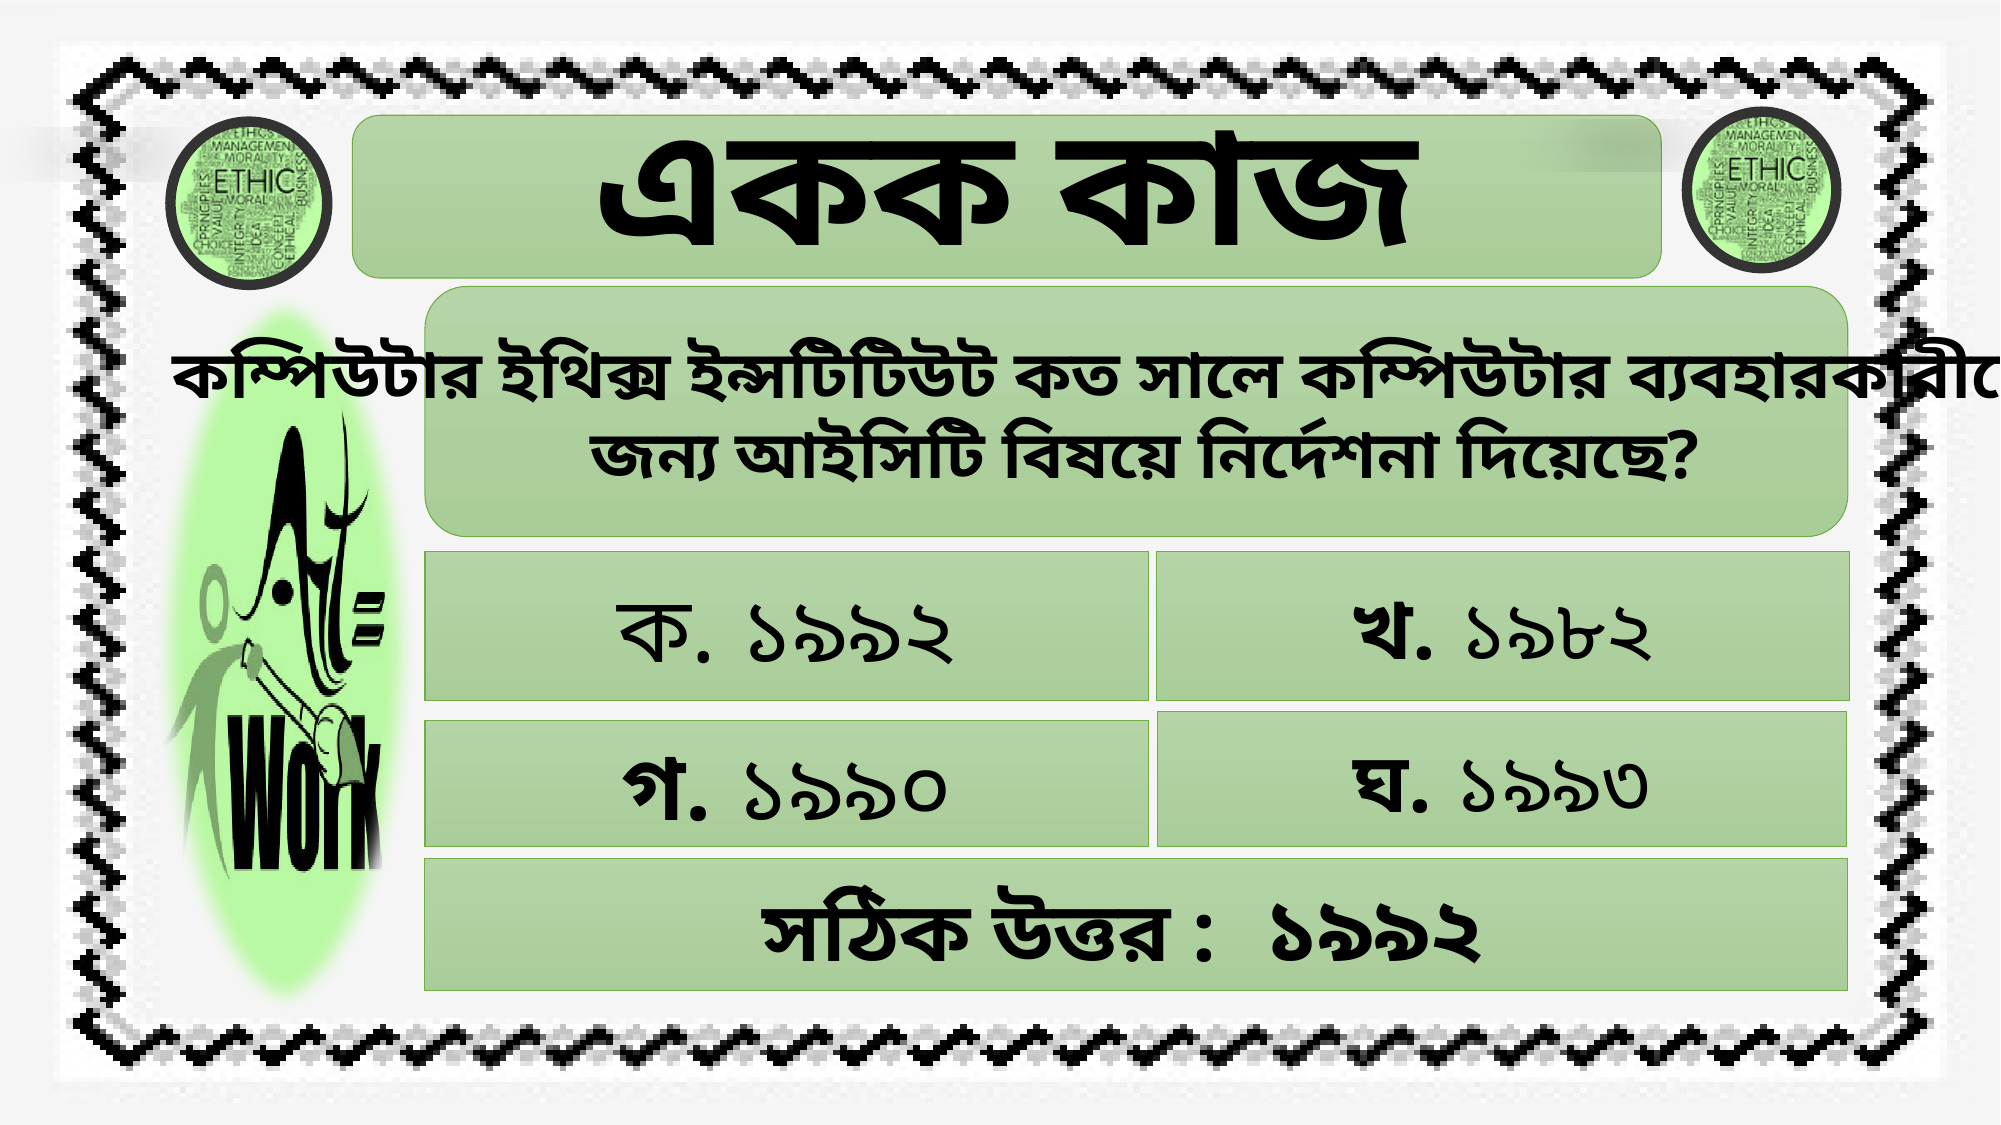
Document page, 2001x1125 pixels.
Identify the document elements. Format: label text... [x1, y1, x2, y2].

text_box গ. ১৯৯০ [424, 720, 1149, 847]
text_box ক. ১৯৯২ [424, 551, 1149, 701]
text_box একক কাজ [351, 114, 1662, 279]
text_box কম্পিউটার ইথিক্স ইন্সটিটিউট কত সালে কম্পিউটার ব্যবহারকারীদের জন্য আইসিটি বিষয়ে নির্দেশনা দিয়েছে? [424, 285, 1849, 538]
text_box খ. ১৯৮২ [1156, 551, 1850, 701]
picture [0, 0, 2001, 1125]
text_box ঘ. ১৯৯৩ [1157, 711, 1847, 847]
text_box সঠিক উত্তর : ১৯৯২ [424, 858, 1848, 991]
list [152, 289, 417, 1016]
